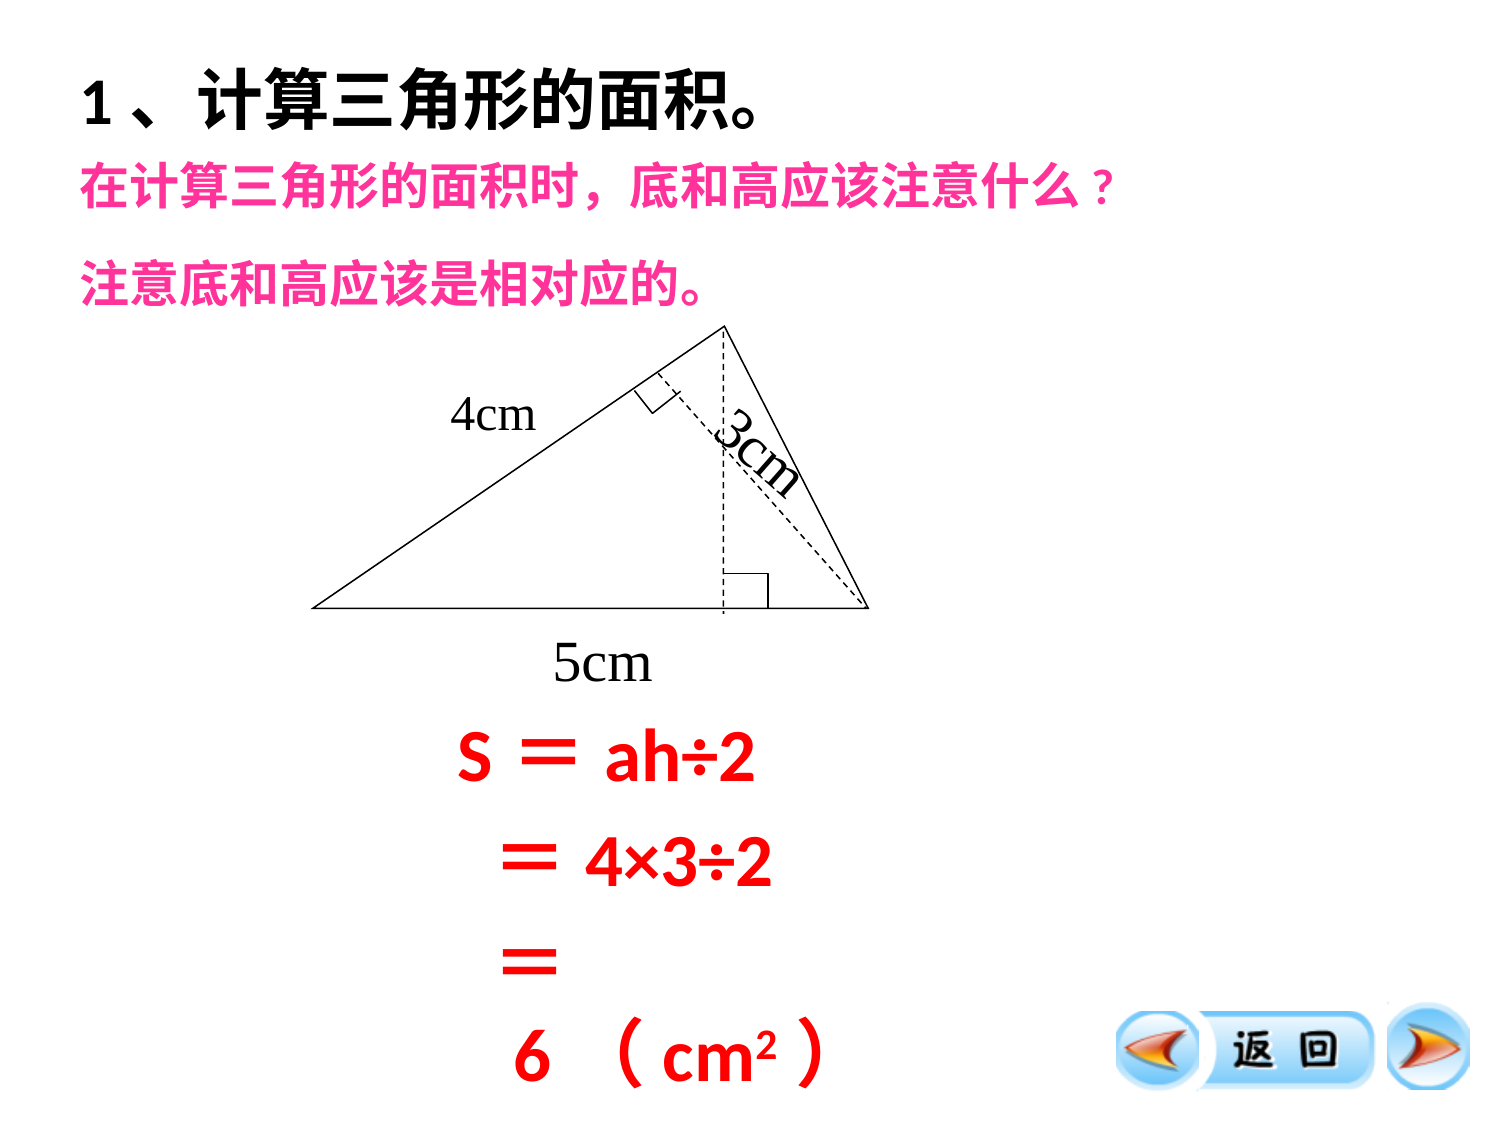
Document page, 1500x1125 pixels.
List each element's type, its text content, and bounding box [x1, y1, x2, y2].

picture [1115, 1011, 1377, 1094]
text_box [312, 325, 869, 711]
text_box S＝ah÷2 ＝4×3÷2 ＝6（cm2） [442, 699, 940, 1059]
list 1、计算三角形的面积。 在计算三角形的面积时，底和高应该注意什么? 注意底和高应该是相对应的。 [64, 42, 1270, 929]
picture [1387, 999, 1470, 1090]
